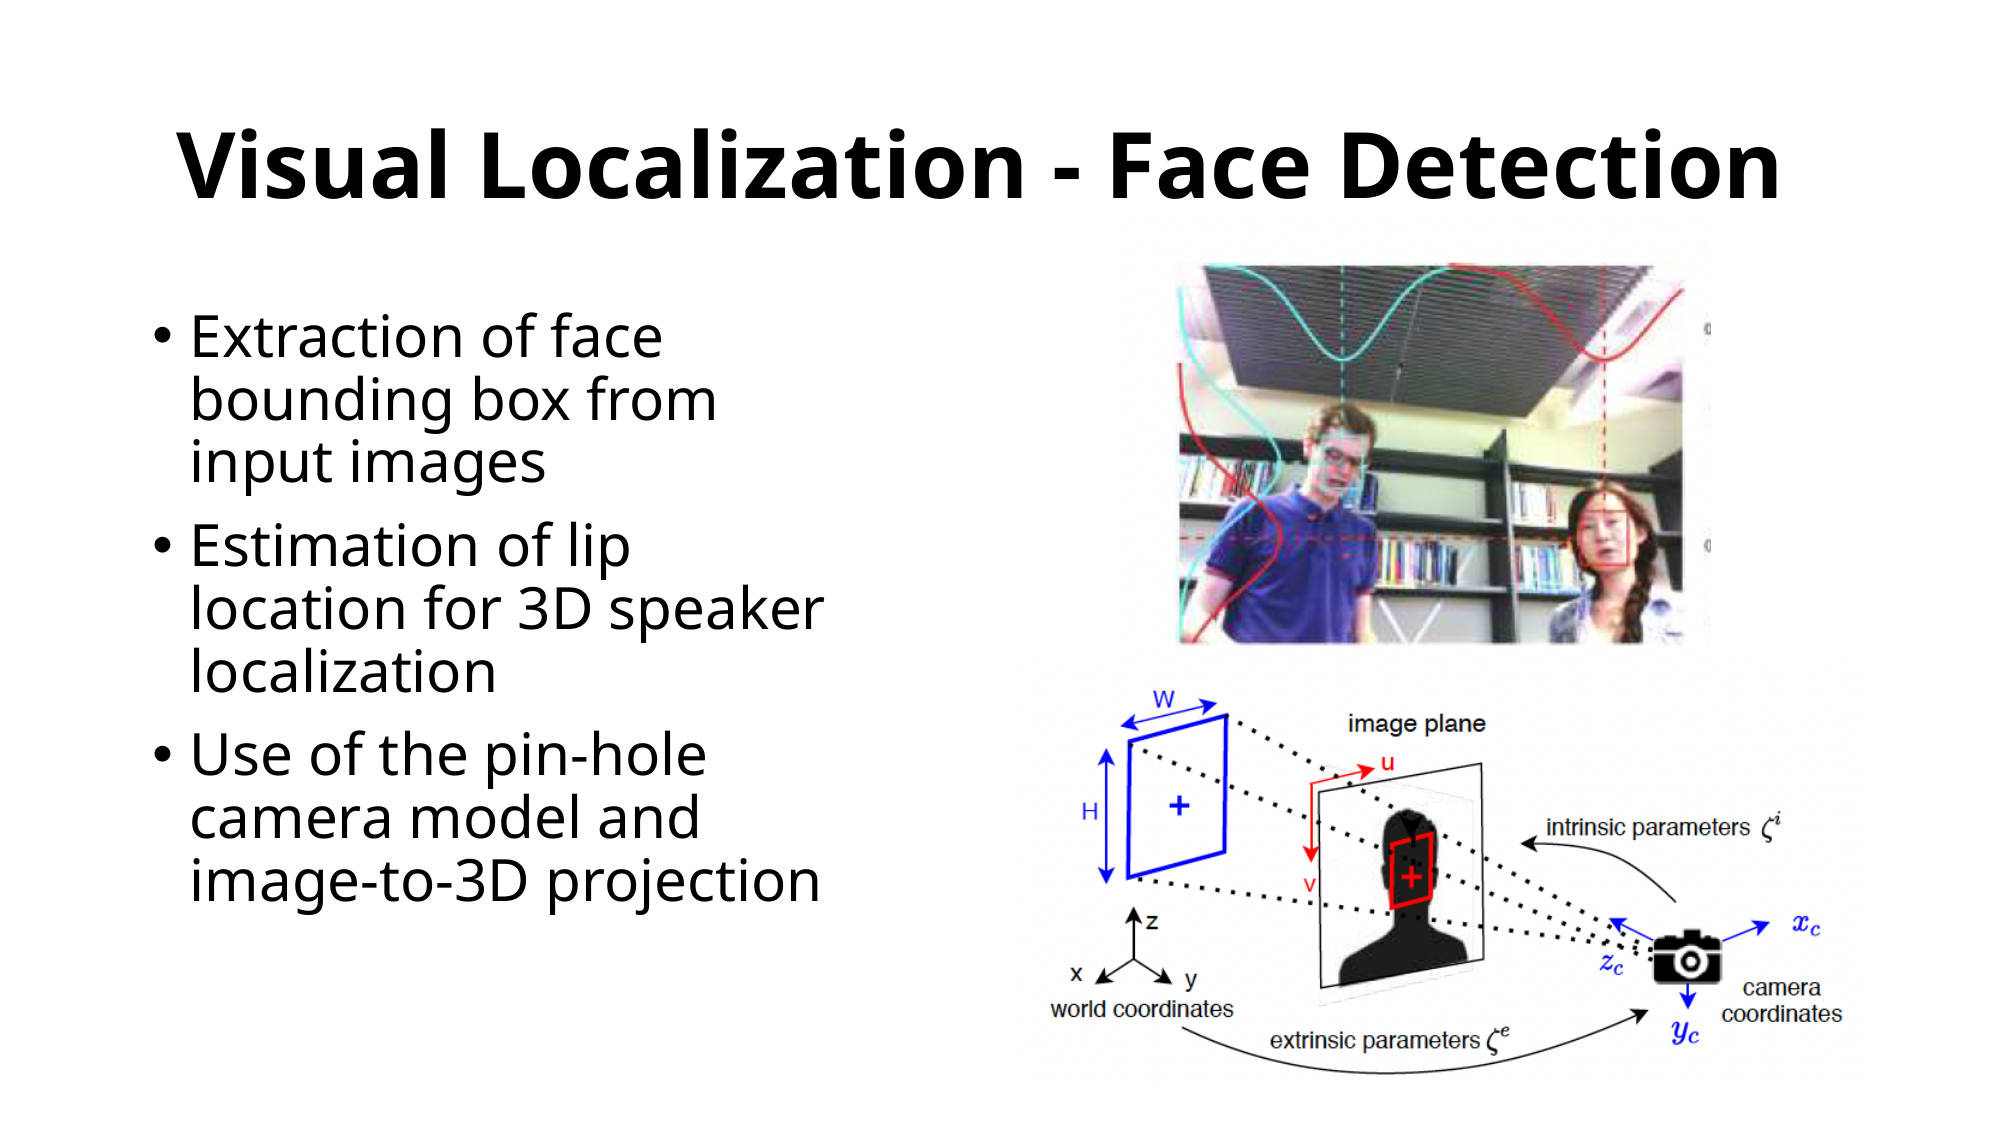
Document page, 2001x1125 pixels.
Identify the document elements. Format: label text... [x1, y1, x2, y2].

list Extraction of face bounding box from input images Estimation of lip location for 3D speaker localization Use of the pin-hole camera model and image-to-3D projection [137, 299, 881, 1014]
title Visual Localization - Face Detection [137, 59, 1863, 278]
picture [1015, 215, 1868, 1087]
